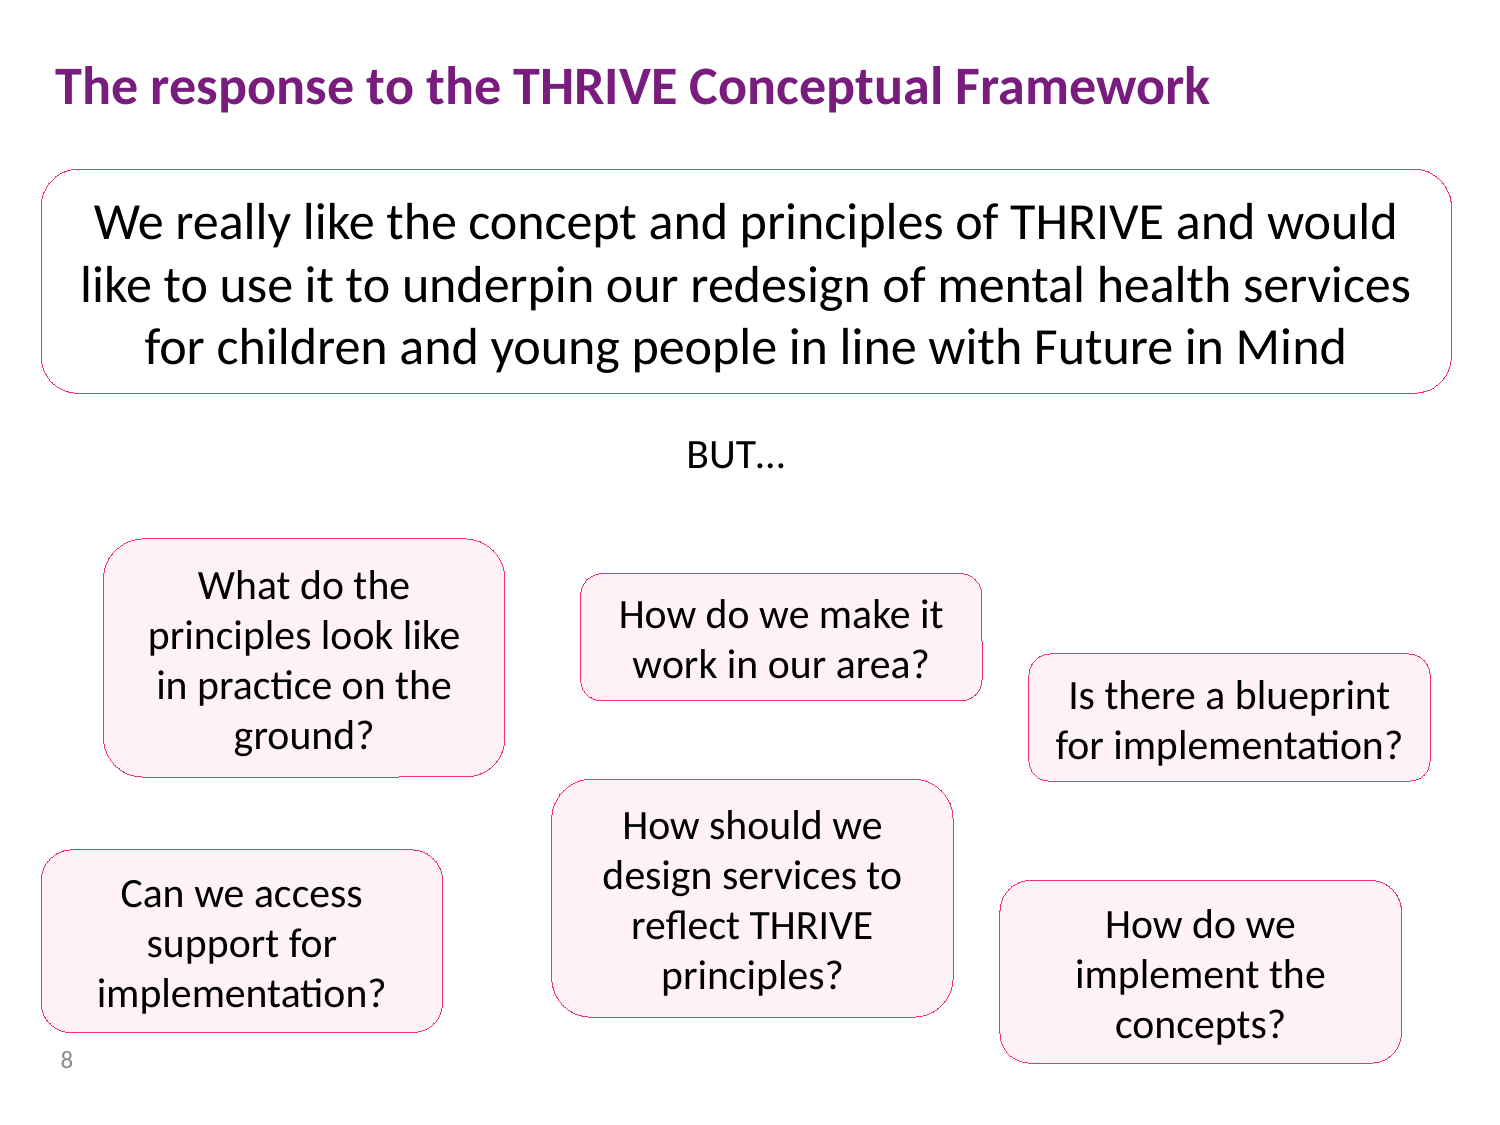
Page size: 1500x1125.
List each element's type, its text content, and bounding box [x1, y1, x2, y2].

text_box How do we make it work in our area? [580, 573, 983, 701]
text_box We really like the concept and principles of THRIVE and would like to use it to underpin our redesign of mental health services for children and young people in line with Future in Mind [41, 169, 1452, 394]
text_box Can we access support for implementation? [41, 849, 443, 1033]
text_box BUT… [534, 415, 937, 488]
text_box How do we implement the concepts? [999, 880, 1402, 1064]
text_box What do the principles look like in practice on the ground? [103, 538, 505, 778]
list The response to the THRIVE Conceptual Framework [41, 42, 1431, 140]
text_box Is there a blueprint for implementation? [1028, 653, 1431, 782]
text_box How should we design services to reflect THRIVE principles? [551, 779, 954, 1018]
